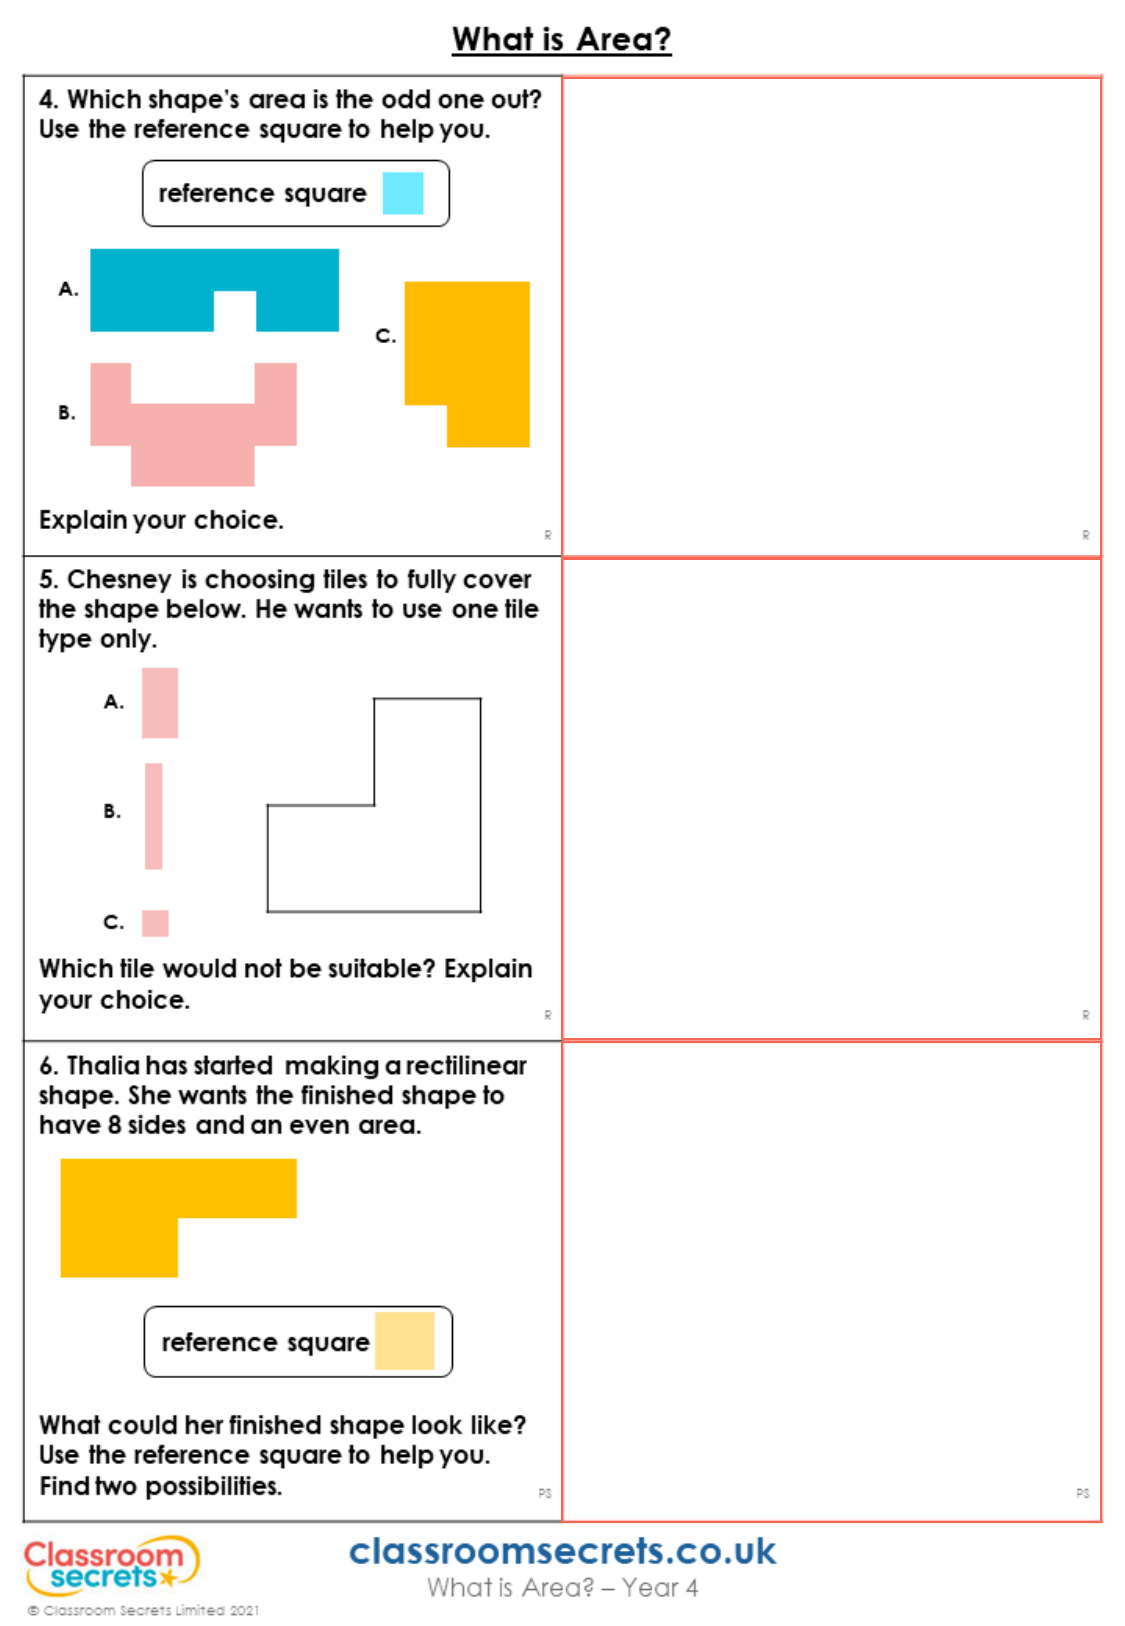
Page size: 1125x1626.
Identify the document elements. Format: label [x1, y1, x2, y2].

text_box [562, 77, 1101, 558]
text_box [562, 559, 1101, 1040]
picture [0, 0, 1125, 1625]
text_box [562, 1041, 1101, 1522]
